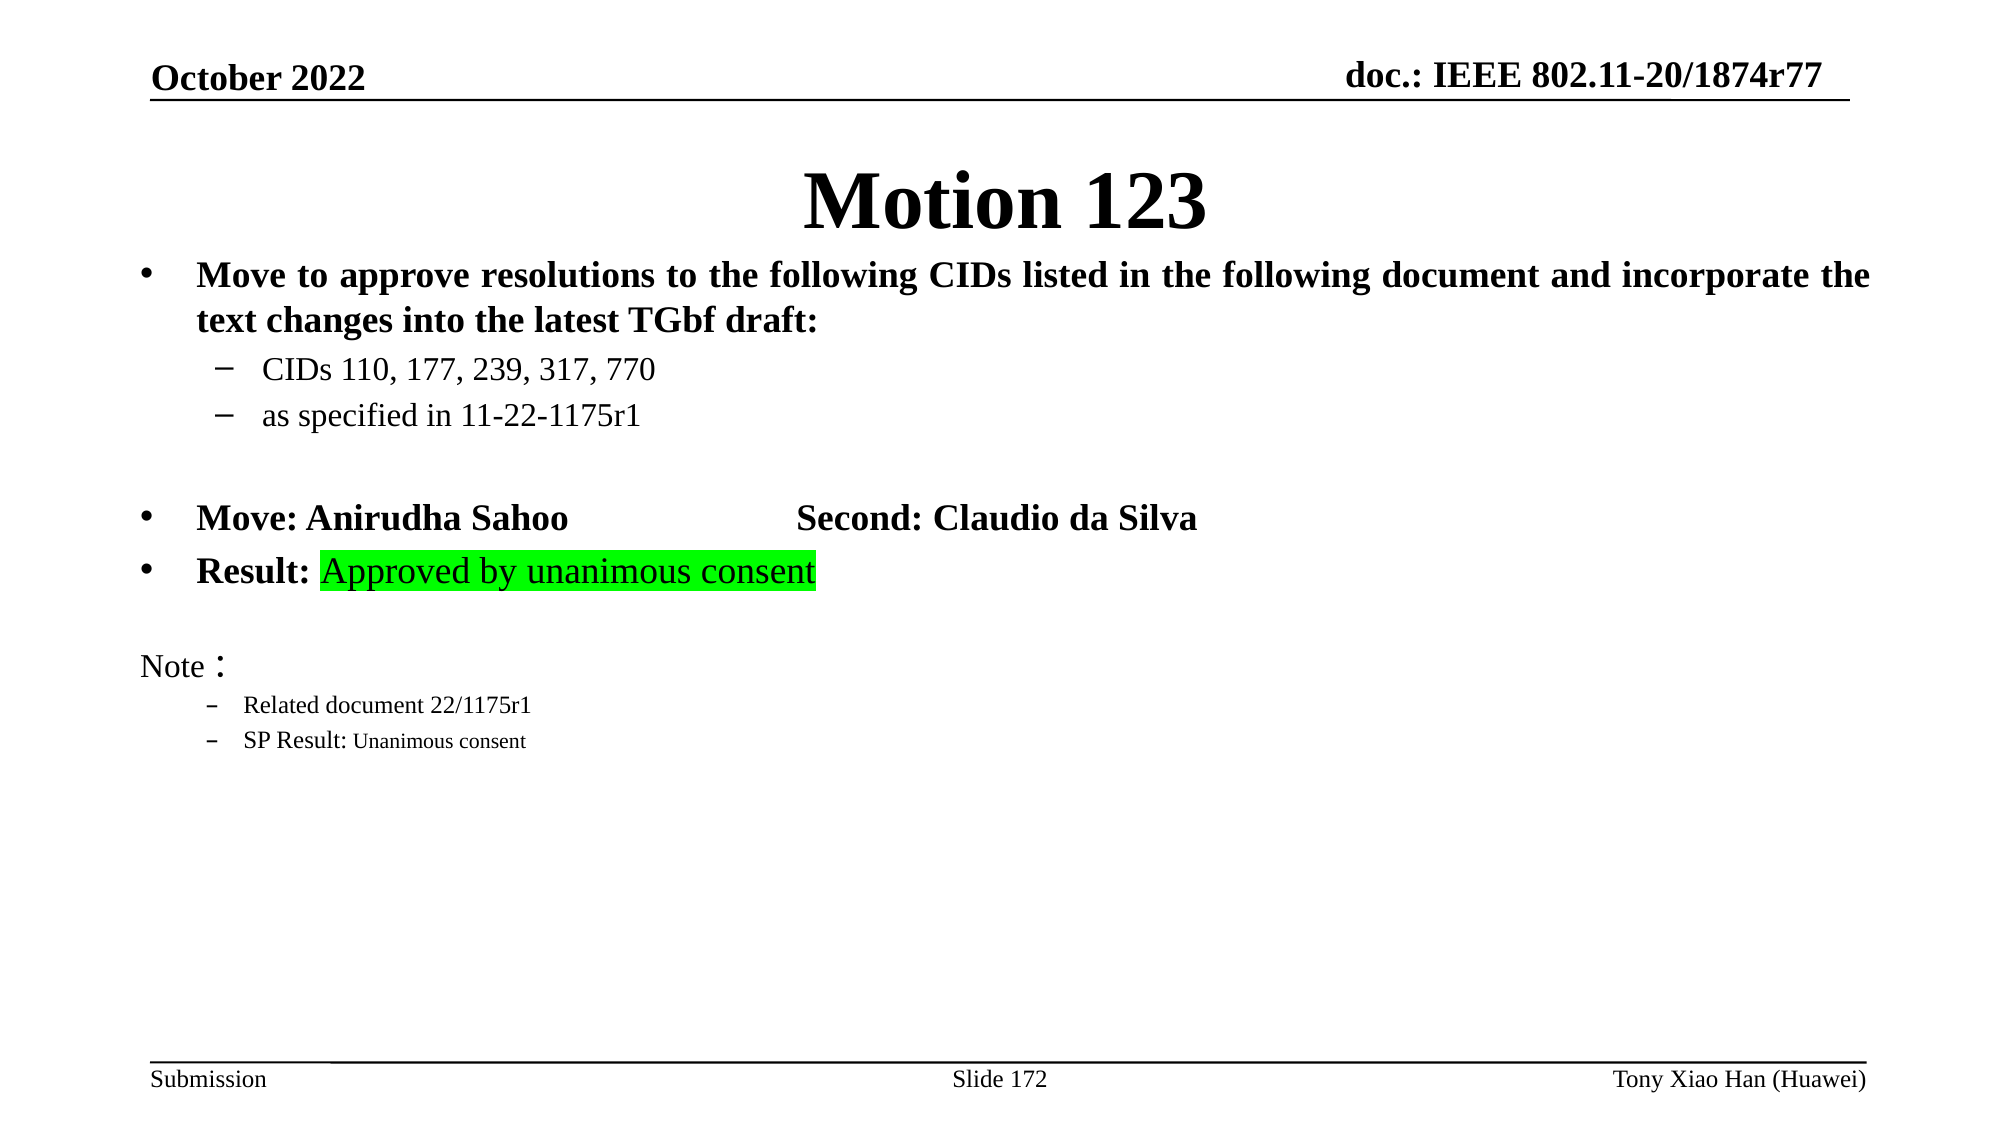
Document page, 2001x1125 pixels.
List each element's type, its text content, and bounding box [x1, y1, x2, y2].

text_box Motion 123 [368, 137, 1644, 212]
text_box Move to approve resolutions to the following CIDs listed in the following document and incorporate the text changes into the latest TGbf draft: CIDs 110, 177, 239, 317, 770 as specified in 11-22-1175r1 Move: Anirudha Sahoo Second: Claudio da Silva Result: Approved by unanimous consent Note： Related document 22/1175r1 SP Result: Unanimous consent [125, 212, 1888, 900]
